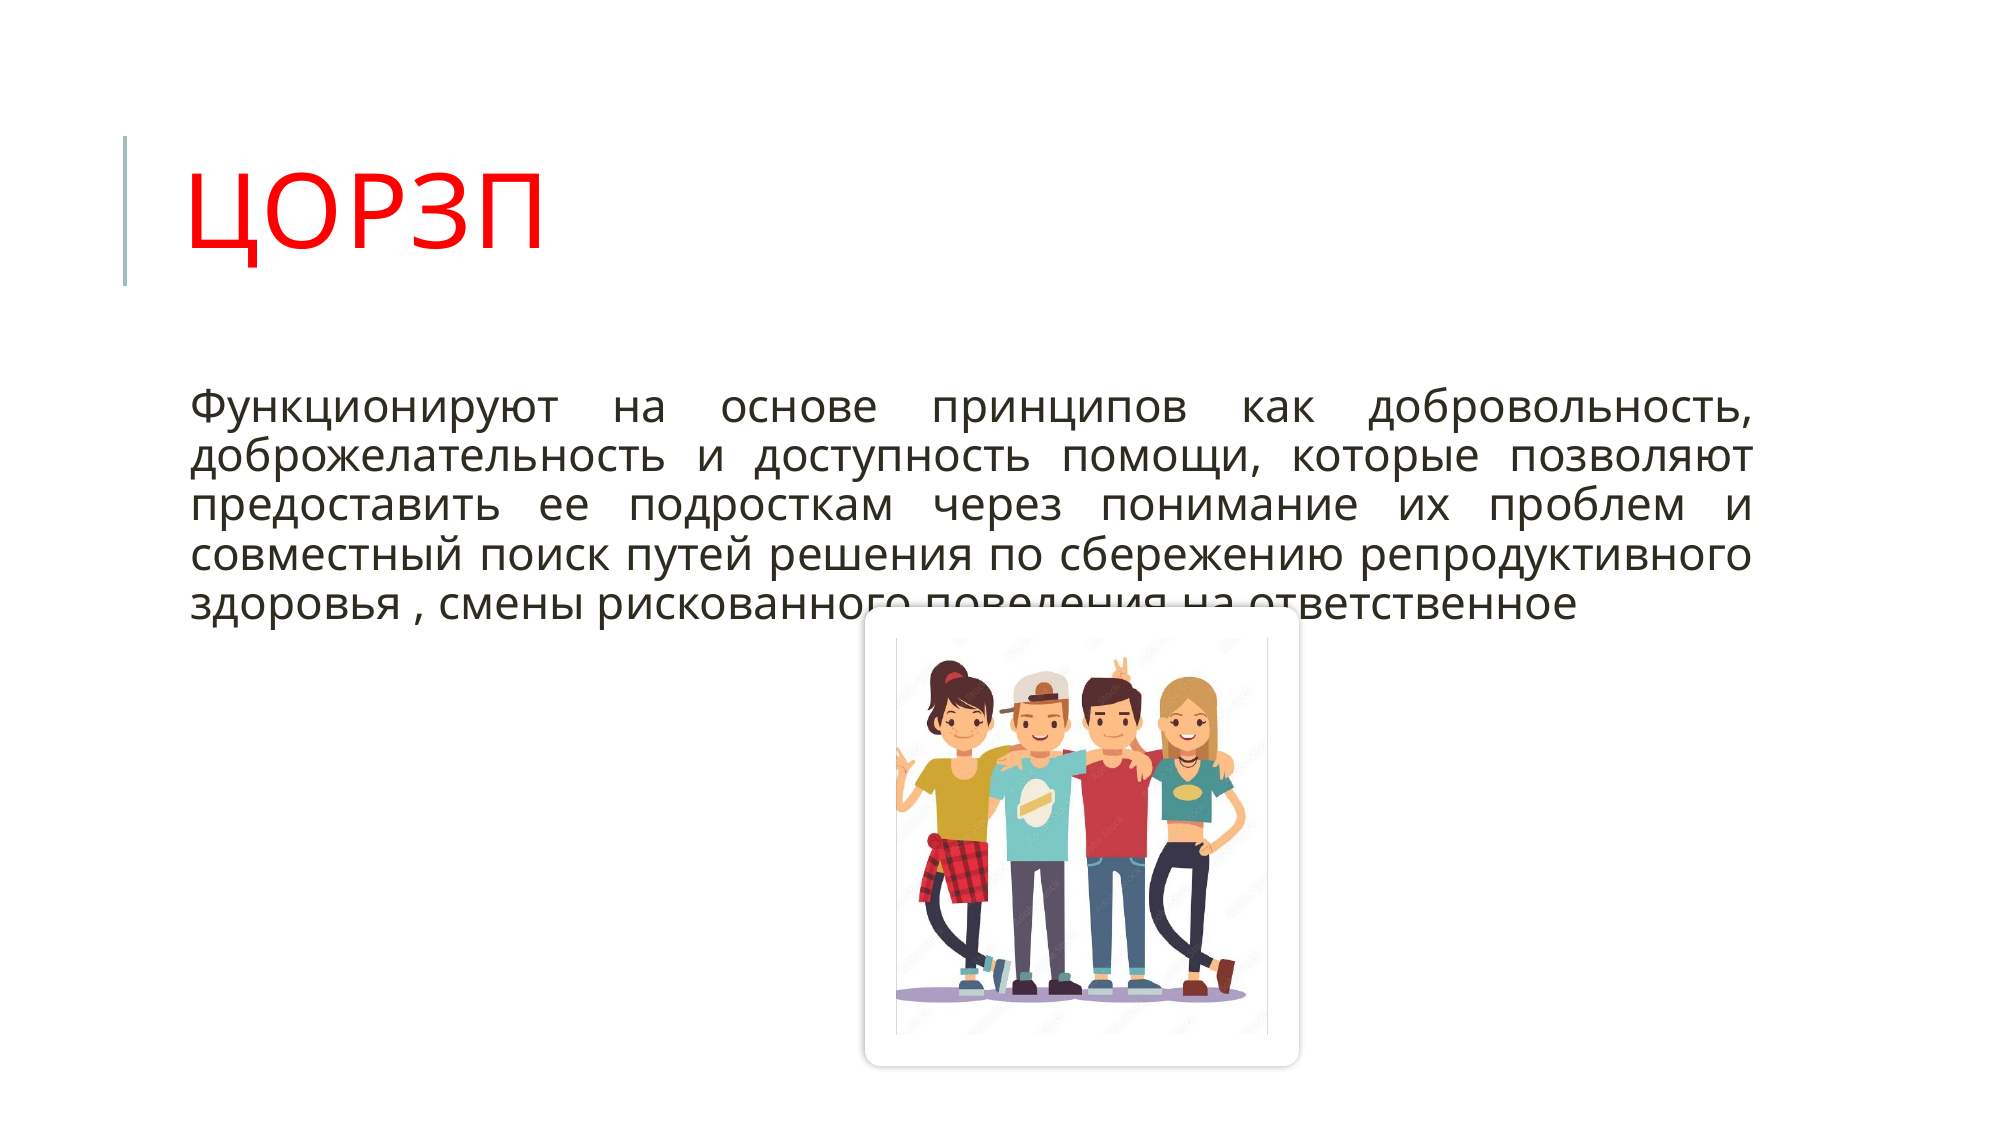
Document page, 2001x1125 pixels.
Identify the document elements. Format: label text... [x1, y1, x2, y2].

title ЦОРЗП [168, 96, 1763, 342]
list Функционируют на основе принципов как добровольность, доброжелательность и доступность помощи, которые позволяют предоставить ее подросткам через понимание их проблем и совместный поиск путей решения по сбережению репродуктивного здоровья , смены рискованного поведения на ответственное [168, 375, 1763, 1035]
picture [896, 637, 1268, 1036]
